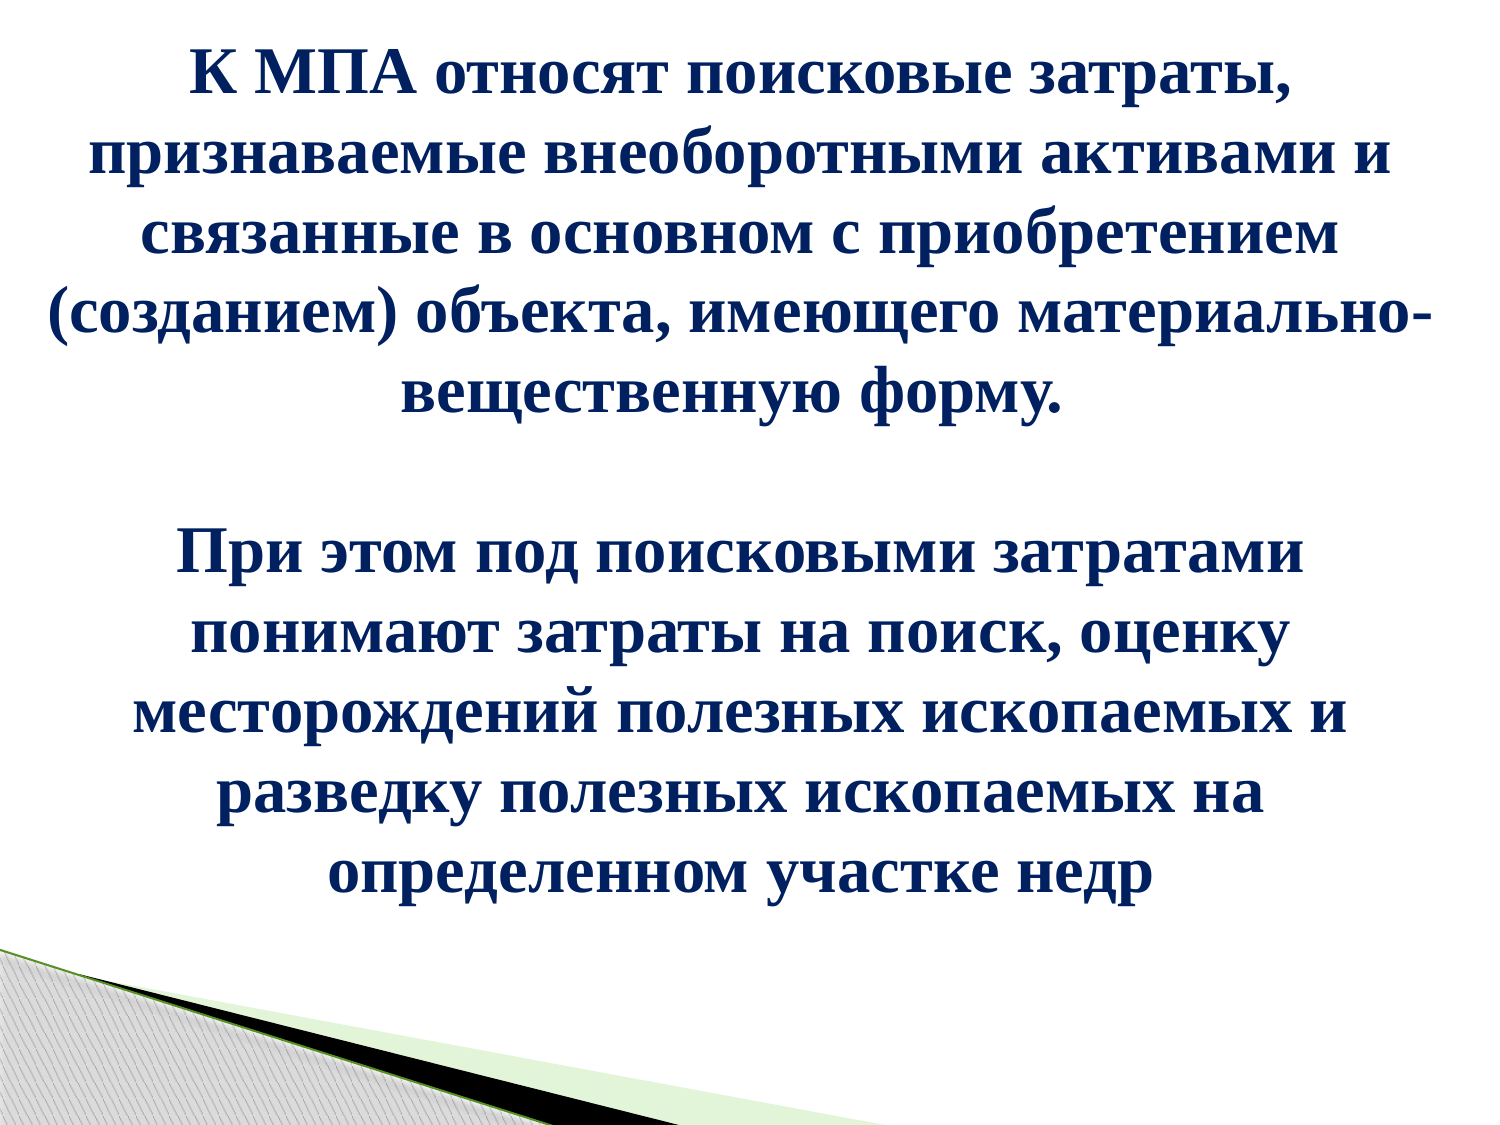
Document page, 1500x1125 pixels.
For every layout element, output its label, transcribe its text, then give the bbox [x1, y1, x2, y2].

text_box К МПА относят поисковые затраты, признаваемые внеоборотными активами и связанные в основном с приобретением (созданием) объекта, имеющего материально-вещественную форму. При этом под поисковыми затратами понимают затраты на поиск, оценку месторождений полезных ископаемых и разведку полезных ископаемых на определенном участке недр [0, 19, 1483, 914]
